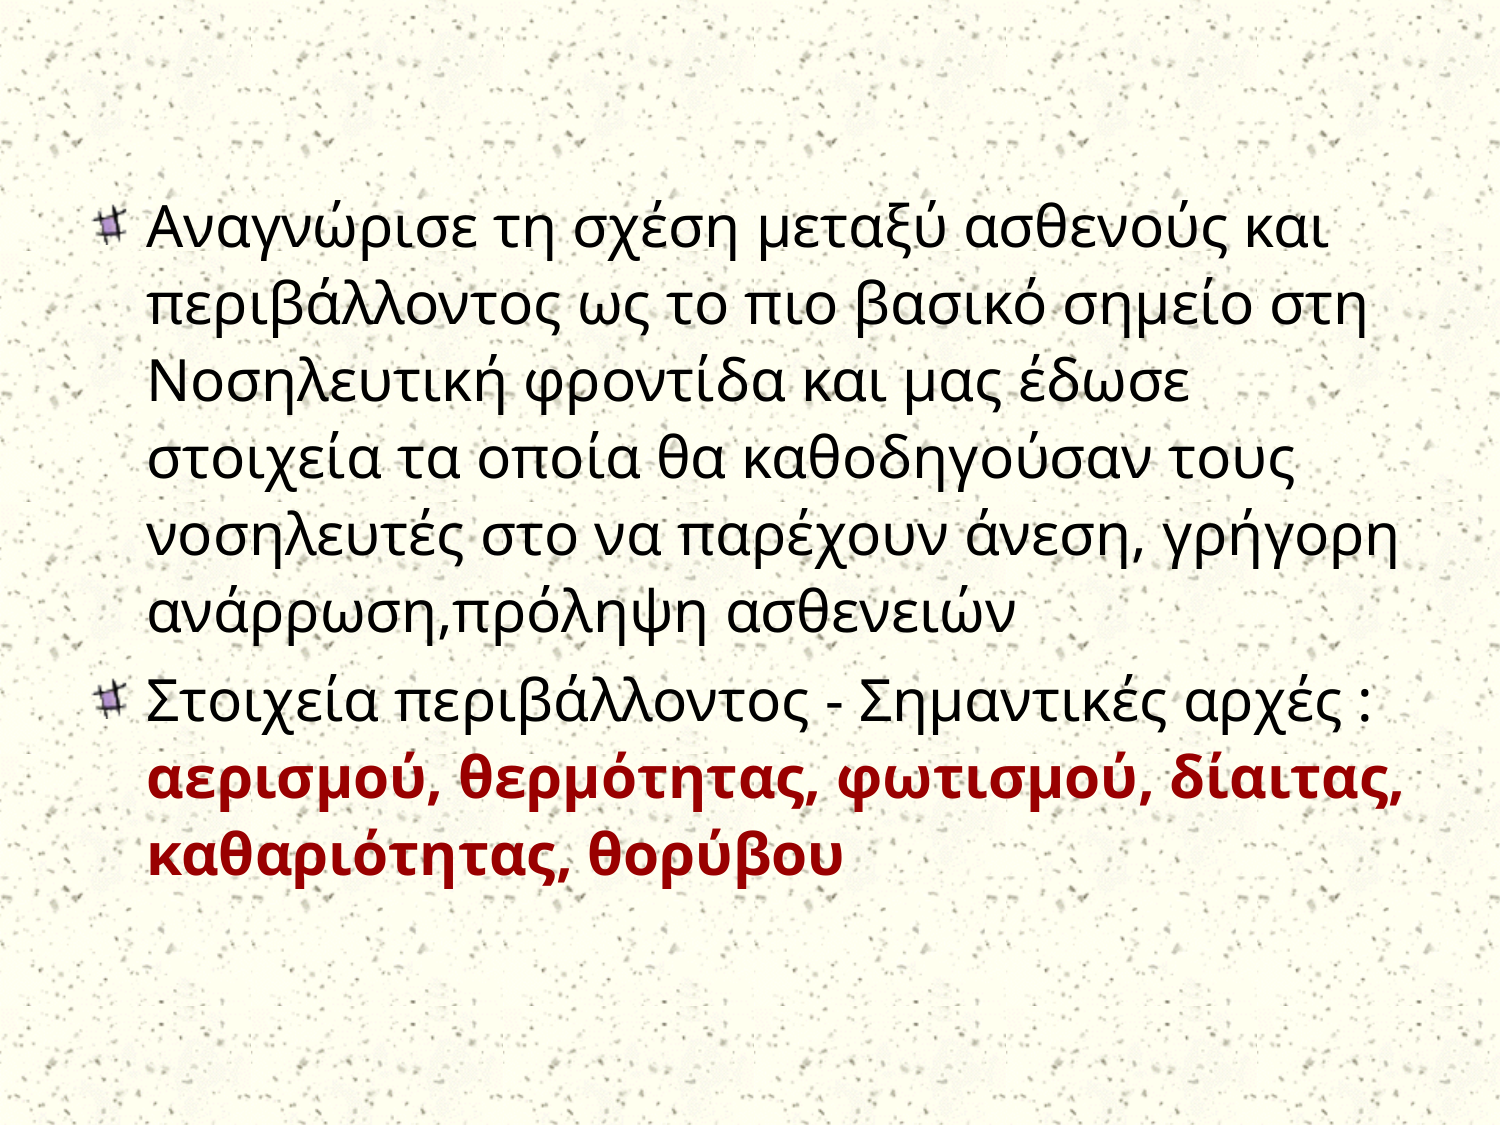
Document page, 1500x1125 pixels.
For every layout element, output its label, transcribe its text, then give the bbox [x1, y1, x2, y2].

list Αναγνώρισε τη σχέση μεταξύ ασθενούς και περιβάλλοντος ως το πιο βασικό σημείο στη Νοσηλευτική φροντίδα και μας έδωσε στοιχεία τα οποία θα καθοδηγούσαν τους νοσηλευτές στο να παρέχουν άνεση, γρήγορη ανάρρωση,πρόληψη ασθενειών Στοιχεία περιβάλλοντος - Σημαντικές αρχές : αερισμού, θερμότητας, φωτισμού, δίαιτας, καθαριότητας, θορύβου [74, 174, 1426, 951]
picture [0, 0, 1500, 1125]
